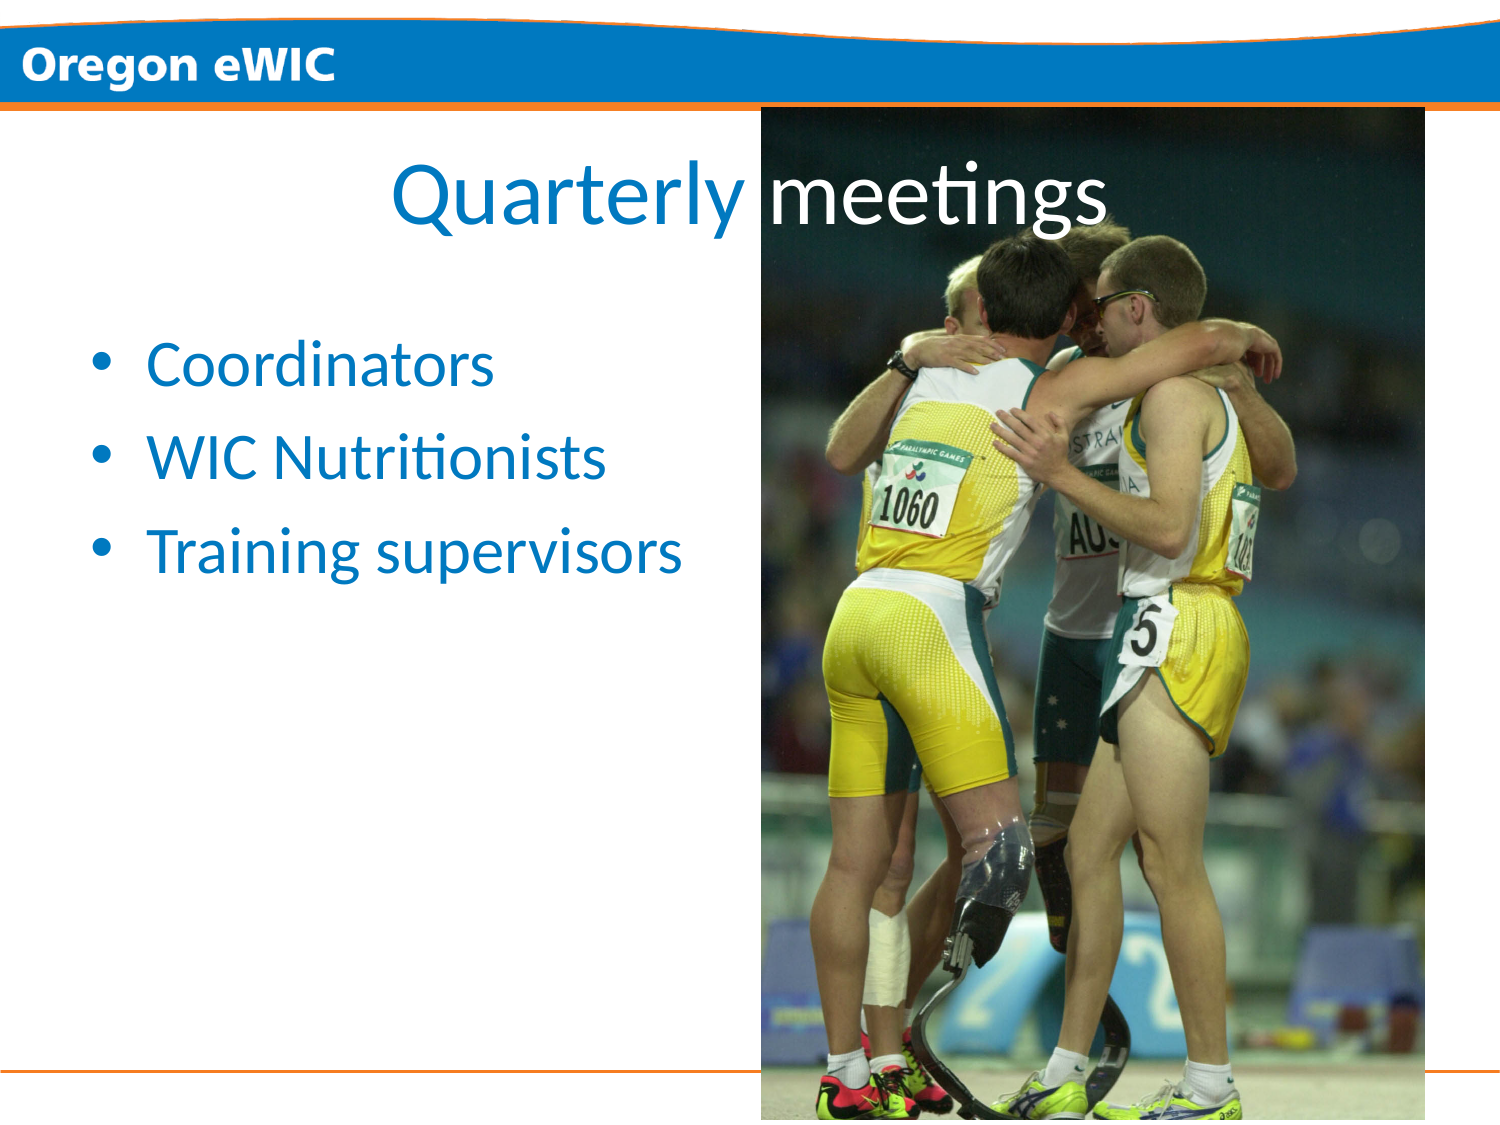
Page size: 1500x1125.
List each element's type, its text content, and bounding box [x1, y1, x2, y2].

picture [0, 12, 1500, 1120]
title Quarterly meetings [75, 99, 1425, 275]
list Coordinators WIC Nutritionists Training supervisors [75, 312, 700, 1005]
